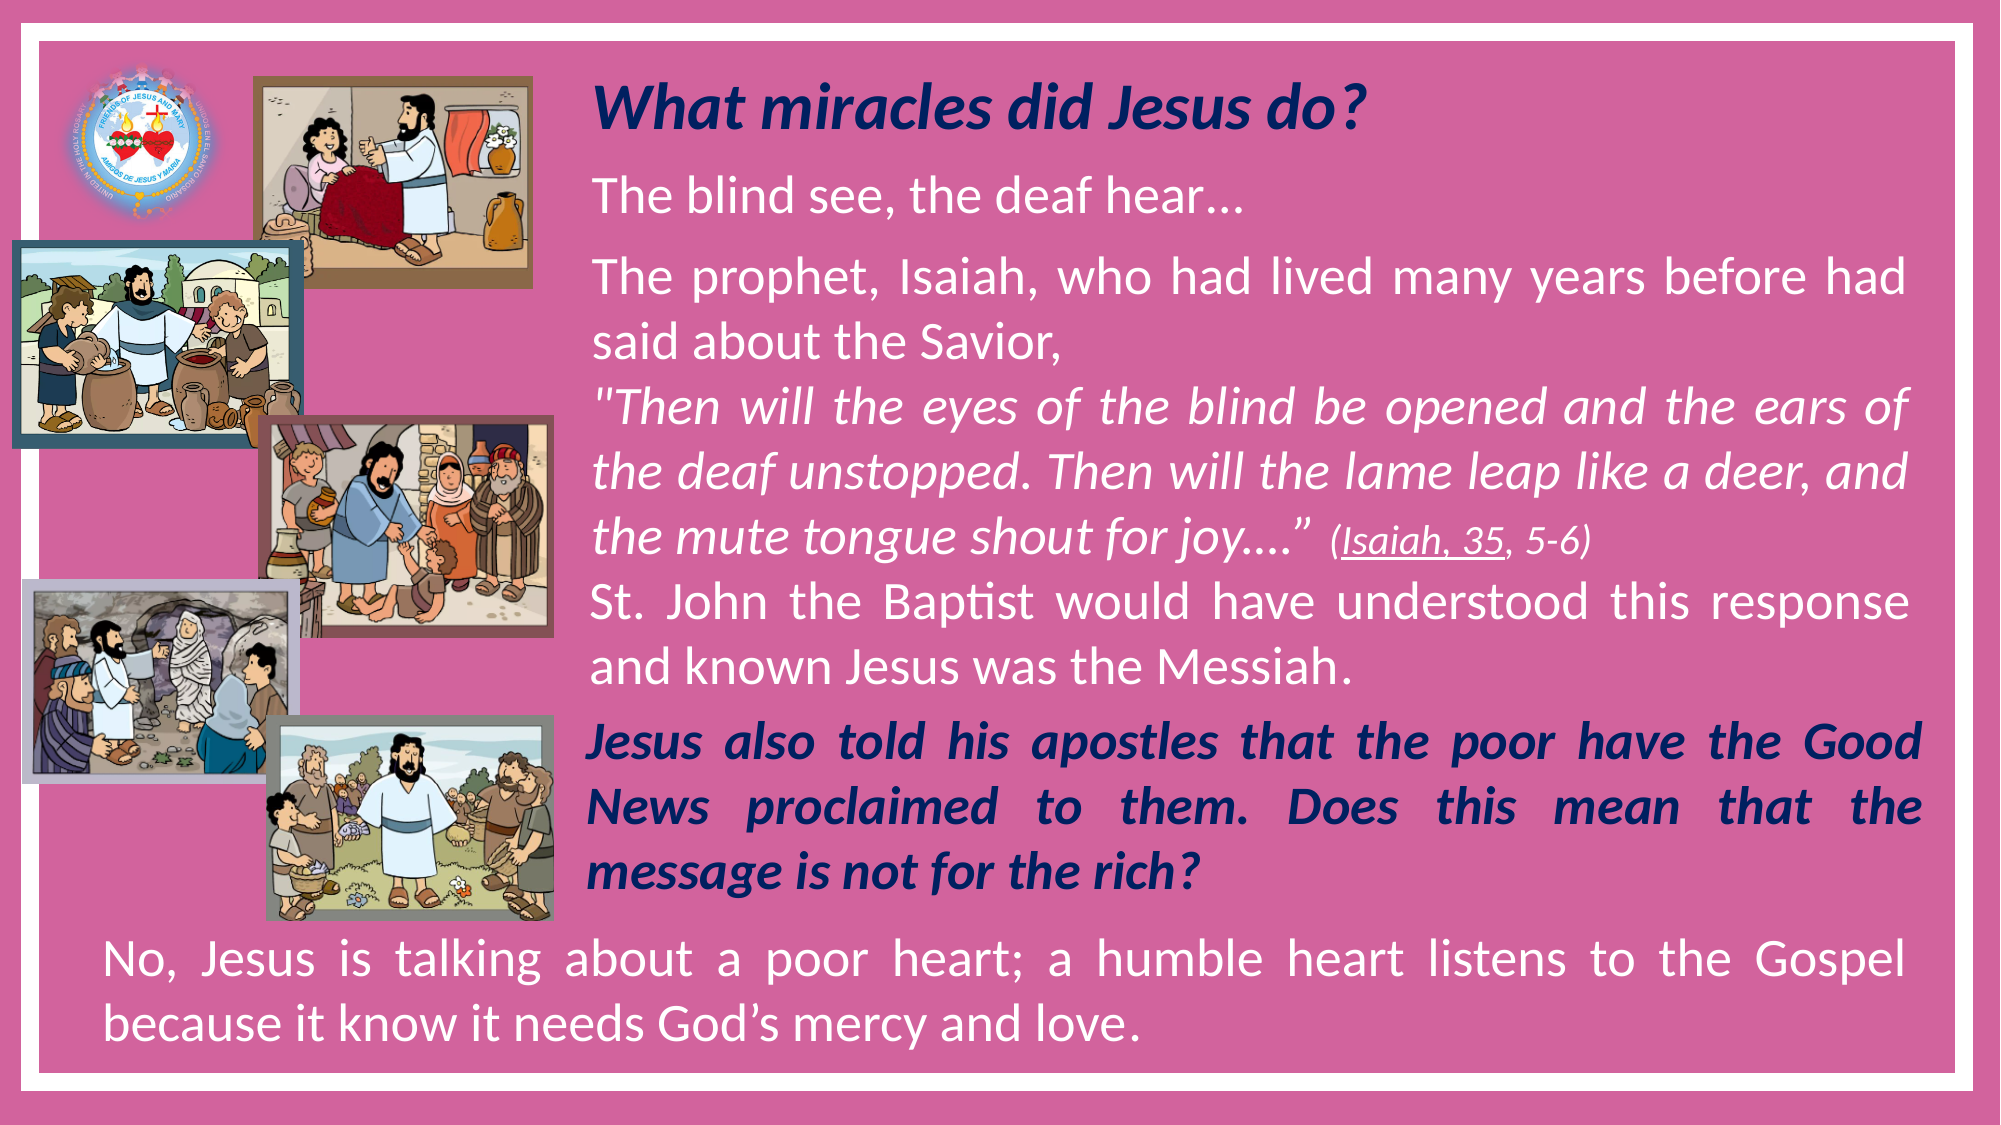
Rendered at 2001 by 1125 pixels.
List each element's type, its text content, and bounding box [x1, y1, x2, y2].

text_box Jesus also told his apostles that the poor have the Good News proclaimed to them. Does this mean that the message is not for the rich? [571, 698, 1940, 908]
text_box St. John the Baptist would have understood this response and known Jesus was the Messiah. [574, 557, 1928, 703]
text_box What miracles did Jesus do? [576, 55, 1863, 151]
text_box No, Jesus is talking about a poor heart; a humble heart listens to the Gospel because it know it needs God’s mercy and love. [87, 914, 1925, 1060]
text_box The prophet, Isaiah, who had lived many years before had said about the Savior, "Then will the eyes of the blind be opened and the ears of the deaf unstopped. Then will the lame leap like a deer, and the mute tongue shout for joy.…” (Isaiah, 35, 5-6) [576, 232, 1925, 557]
text_box The blind see, the deaf hear… [576, 152, 1925, 232]
picture [12, 76, 554, 921]
text_box [29, 31, 1965, 1083]
picture [52, 54, 231, 233]
